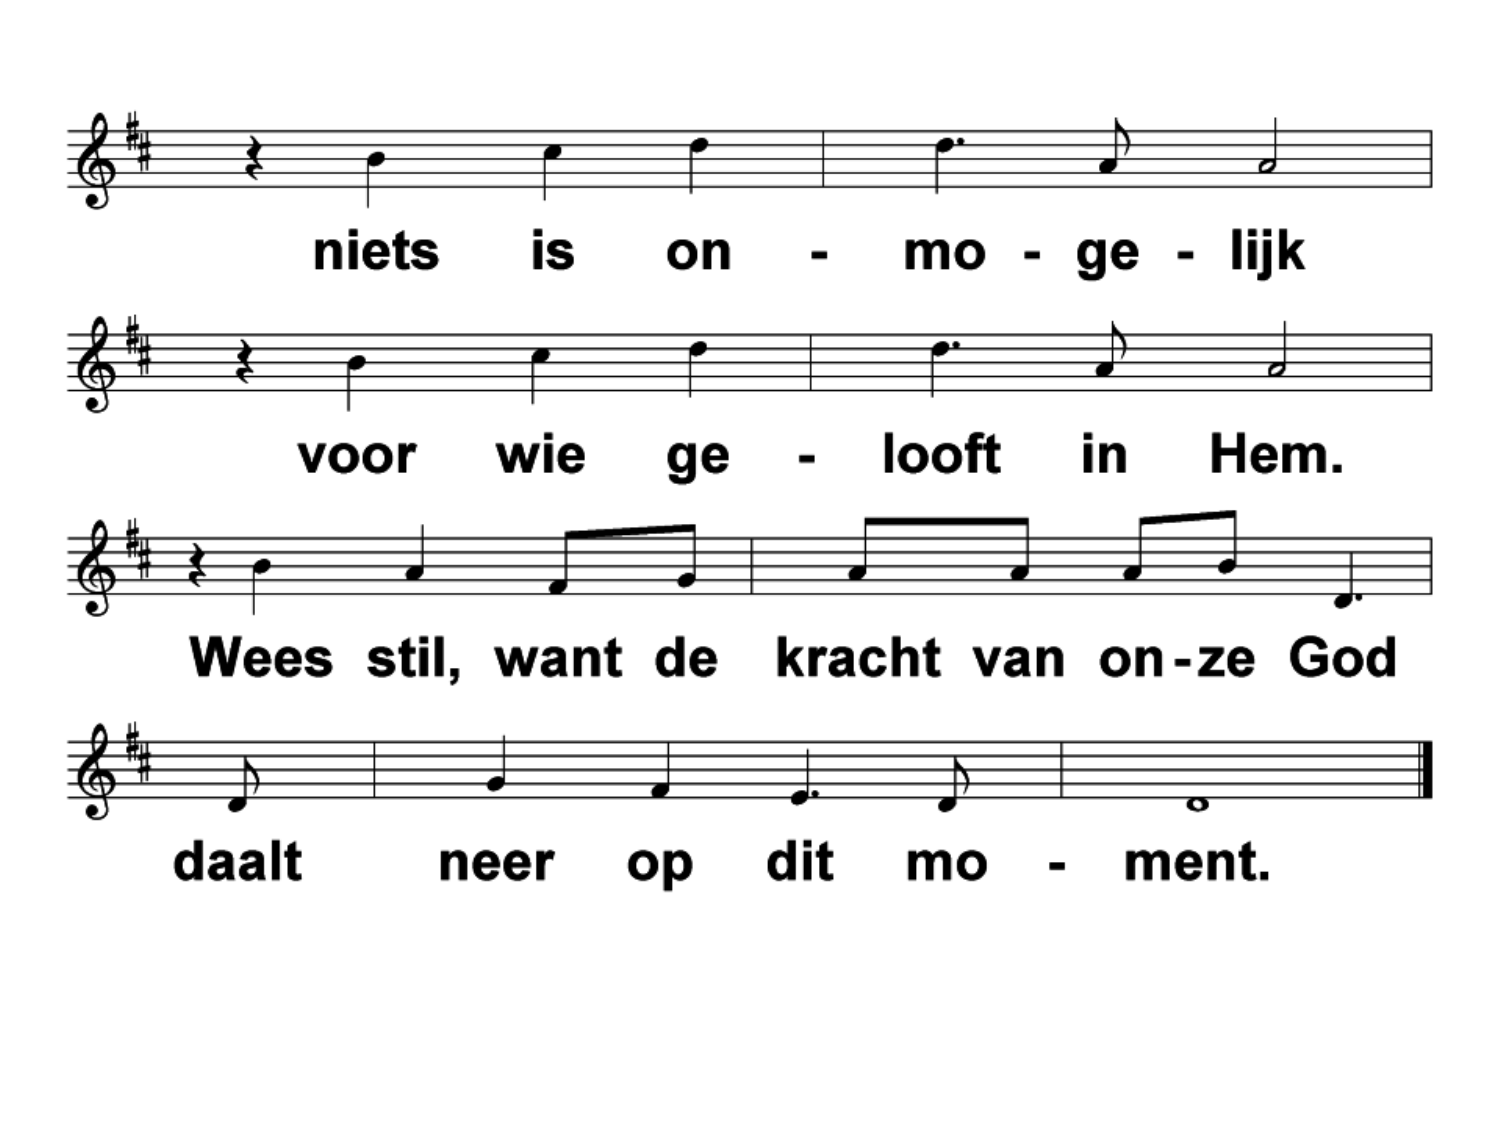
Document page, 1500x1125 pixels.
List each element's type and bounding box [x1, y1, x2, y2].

picture [61, 99, 1439, 897]
